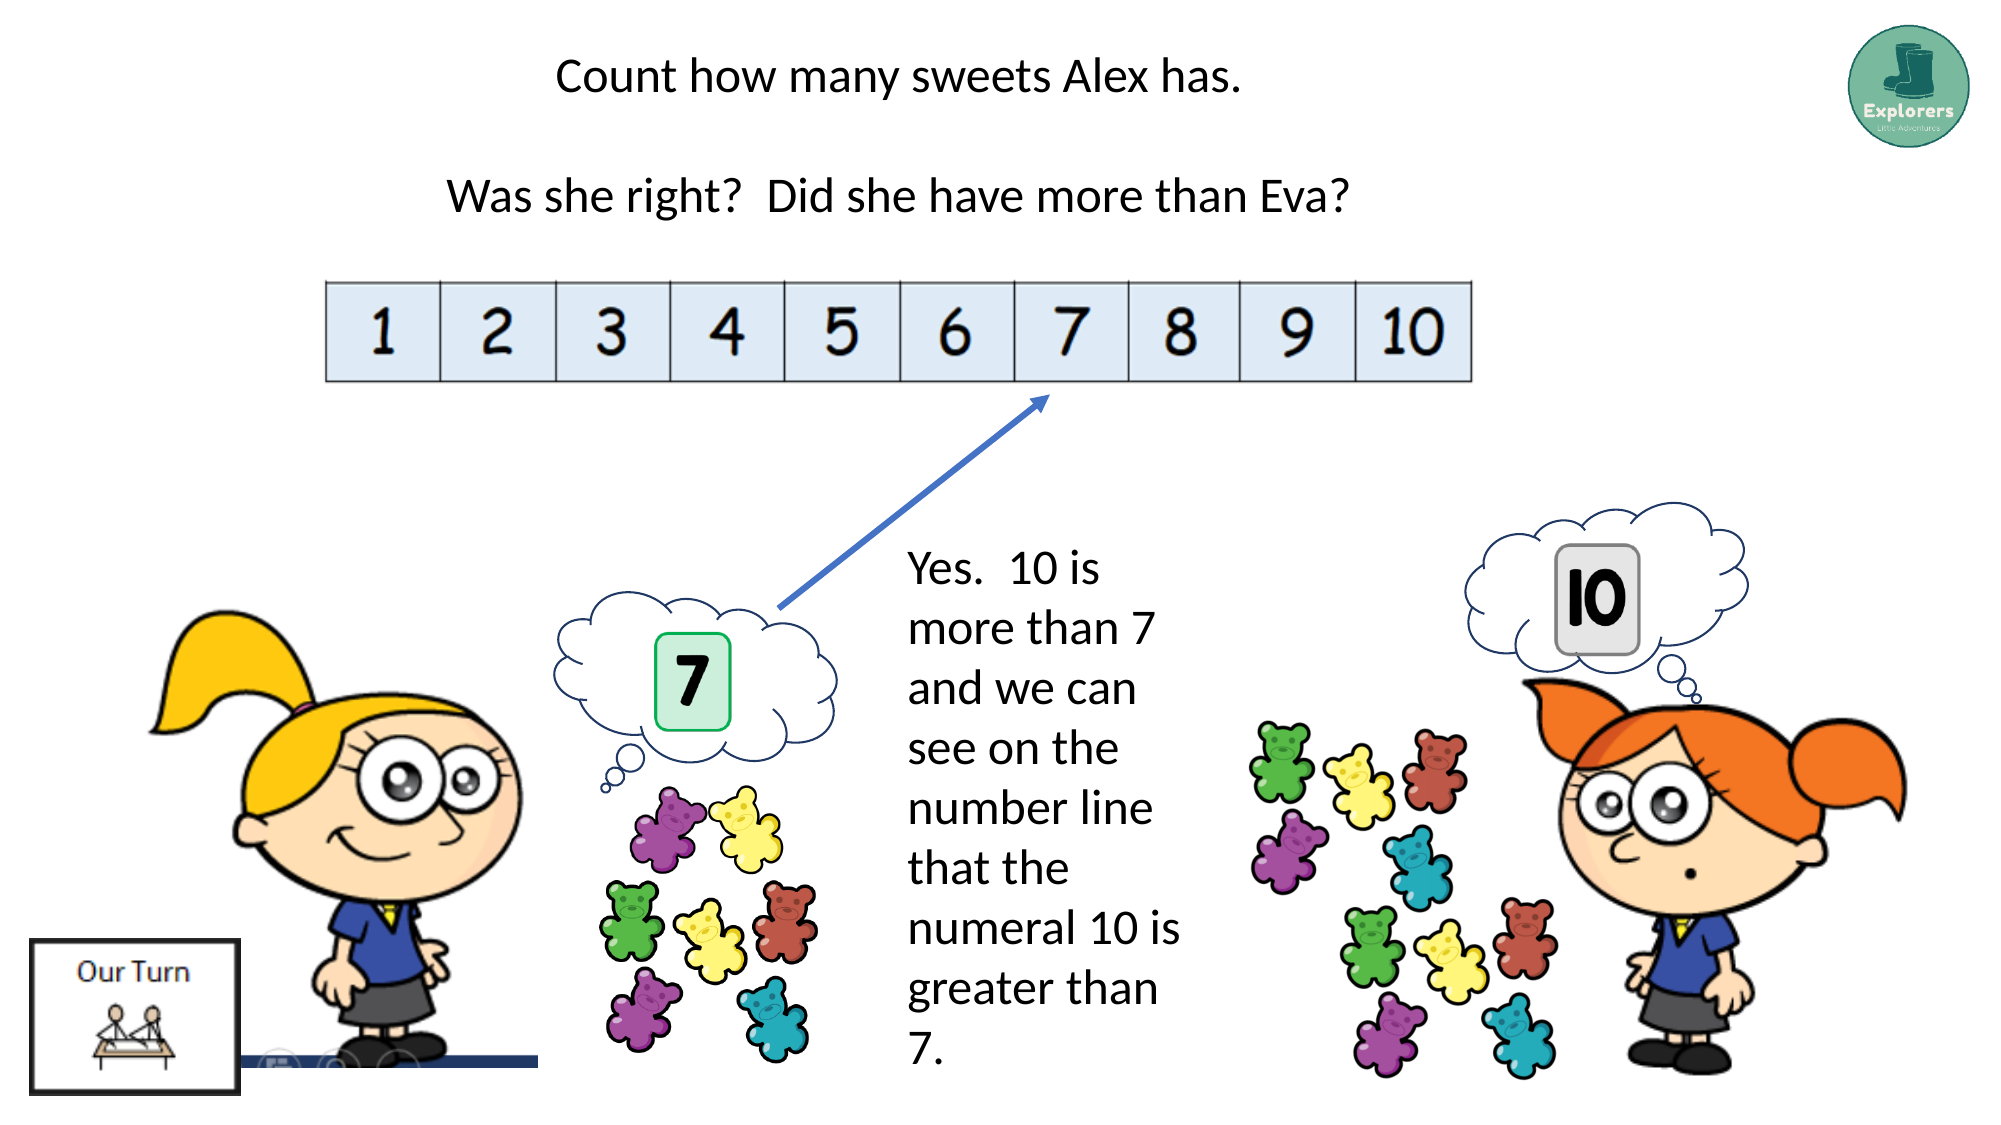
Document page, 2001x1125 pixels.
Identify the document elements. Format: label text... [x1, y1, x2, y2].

picture [1213, 500, 1933, 1125]
text_box [553, 617, 590, 719]
picture [29, 603, 538, 1097]
text_box [779, 622, 838, 754]
text_box [1699, 509, 1749, 619]
text_box [600, 773, 626, 794]
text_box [778, 394, 1050, 609]
picture [288, 252, 1535, 472]
text_box Count how many sweets Alex has. Was she right? Did she have more than Eva? [55, 35, 1743, 335]
text_box [1464, 549, 1487, 651]
picture [1817, 0, 2000, 178]
picture [590, 588, 779, 773]
picture [565, 775, 835, 1068]
text_box Yes. 10 is more than 7 and we can see on the number line that the numeral 10 is greater than 7. [892, 526, 1213, 1082]
